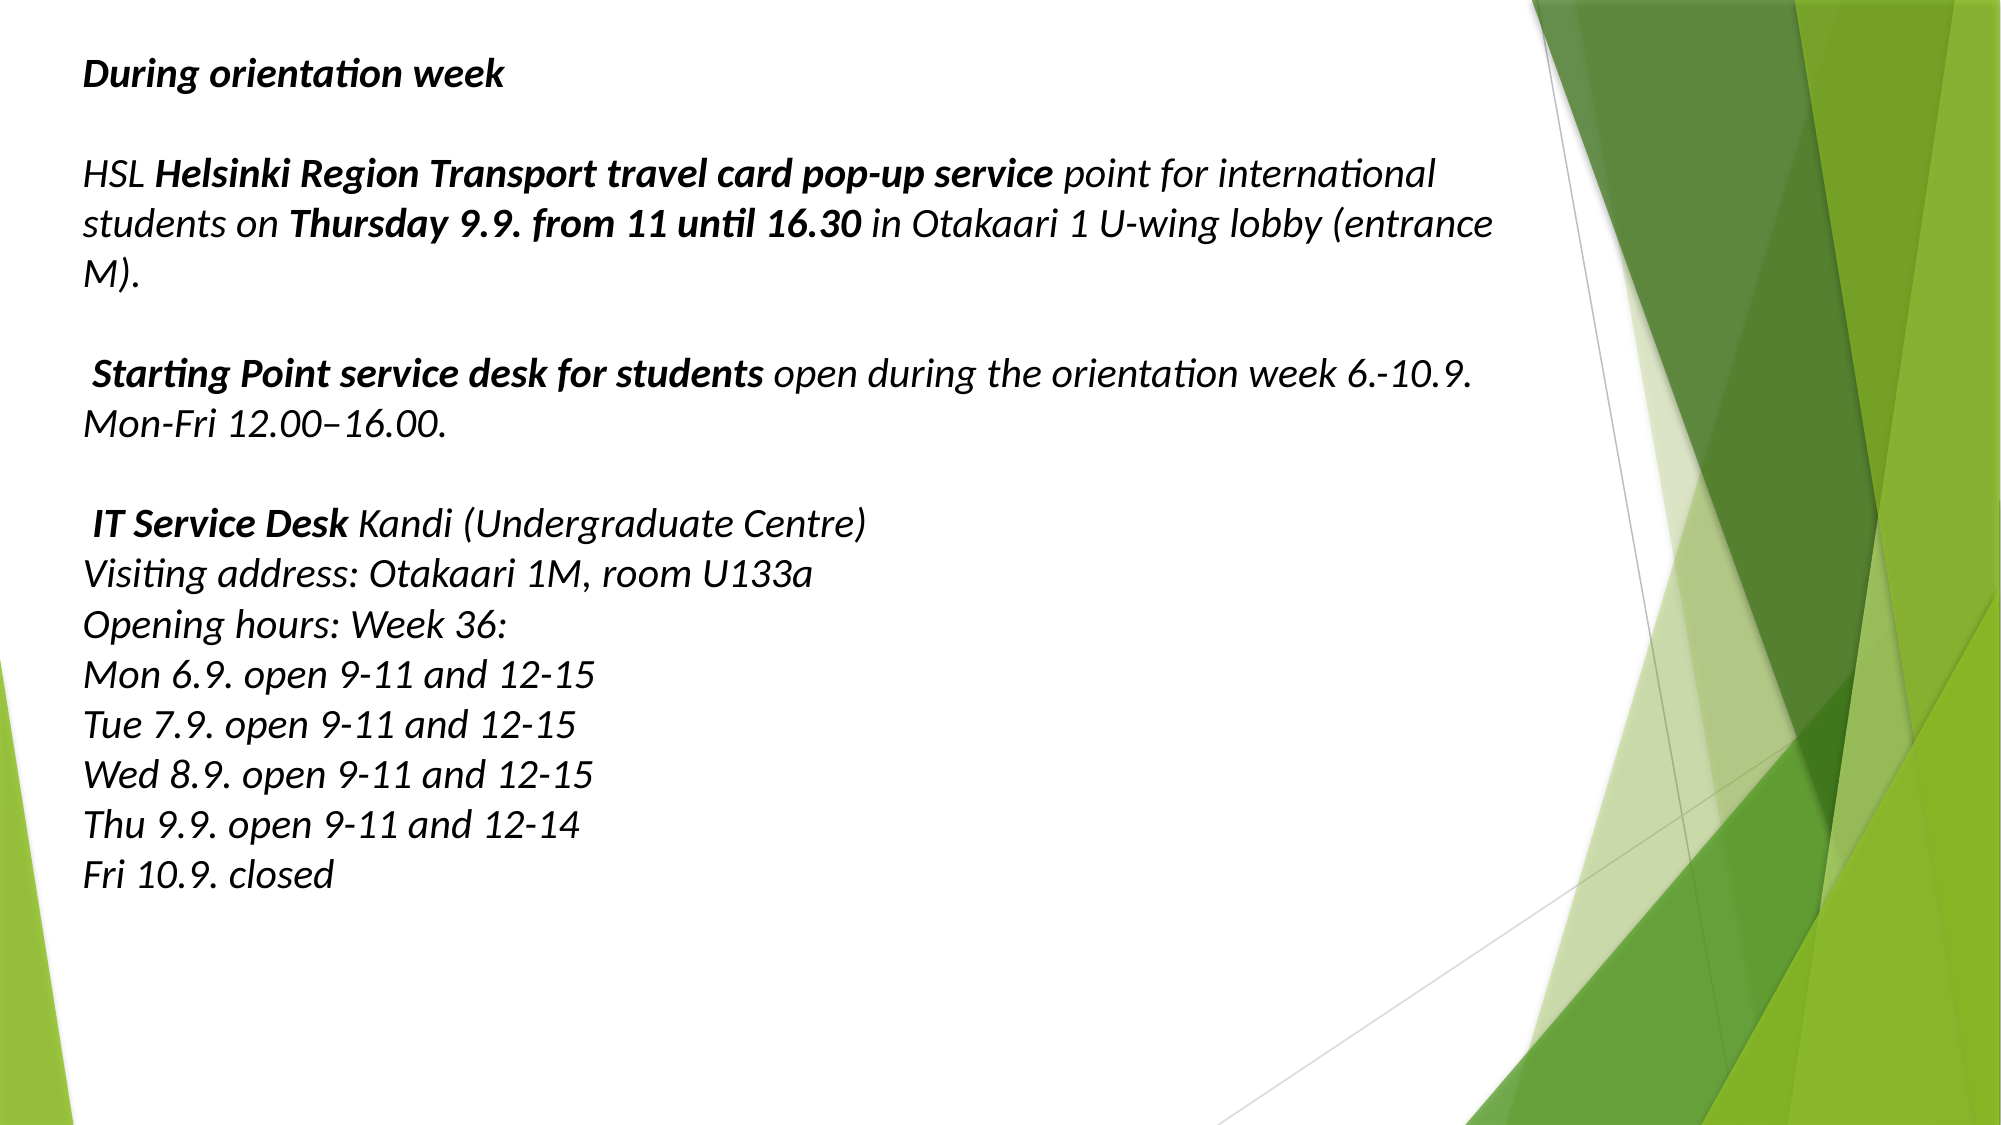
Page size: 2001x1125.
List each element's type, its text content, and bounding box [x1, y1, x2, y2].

text_box During orientation week HSL Helsinki Region Transport travel card pop-up service point for international students on Thursday 9.9. from 11 until 16.30 in Otakaari 1 U-wing lobby (entrance M). Starting Point service desk for students open during the orientation week 6.-10.9. Mon-Fri 12.00–16.00. IT Service Desk Kandi (Undergraduate Centre) Visiting address: Otakaari 1M, room U133a Opening hours: Week 36: Mon 6.9. open 9-11 and 12-15 Tue 7.9. open 9-11 and 12-15 Wed 8.9. open 9-11 and 12-15 Thu 9.9. open 9-11 and 12-14 Fri 10.9. closed [67, 38, 1563, 904]
